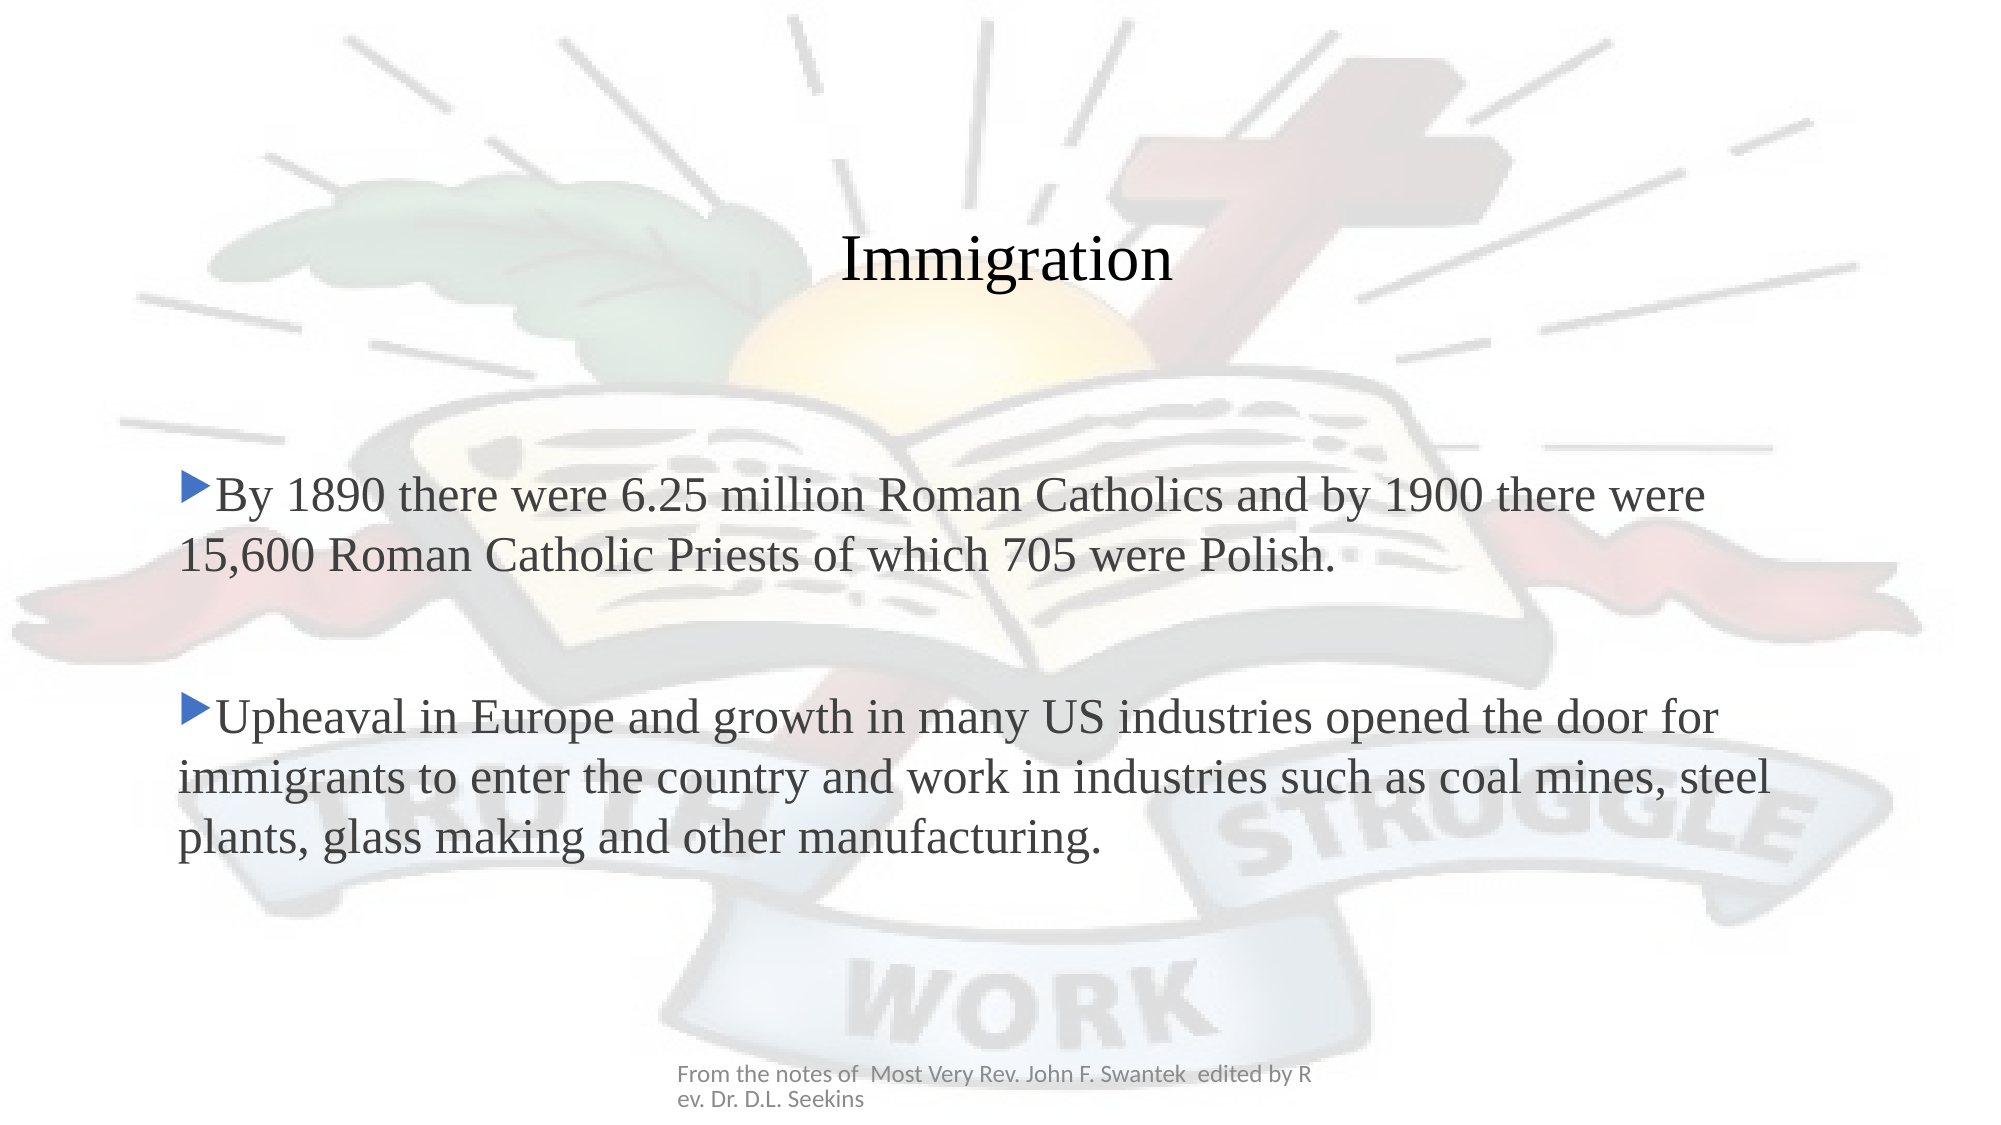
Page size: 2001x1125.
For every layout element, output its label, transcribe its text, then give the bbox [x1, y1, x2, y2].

text_box By 1890 there were 6.25 million Roman Catholics and by 1900 there were 15,600 Roman Catholic Priests of which 705 were Polish. Upheaval in Europe and growth in many US industries opened the door for immigrants to enter the country and work in industries such as coal mines, steel plants, glass making and other manufacturing. [162, 385, 1852, 940]
title Immigration [163, 185, 1852, 333]
footer From the notes of Most Very Rev. John F. Swantek edited by Rev. Dr. D.L. Seekins [662, 1042, 1338, 1103]
